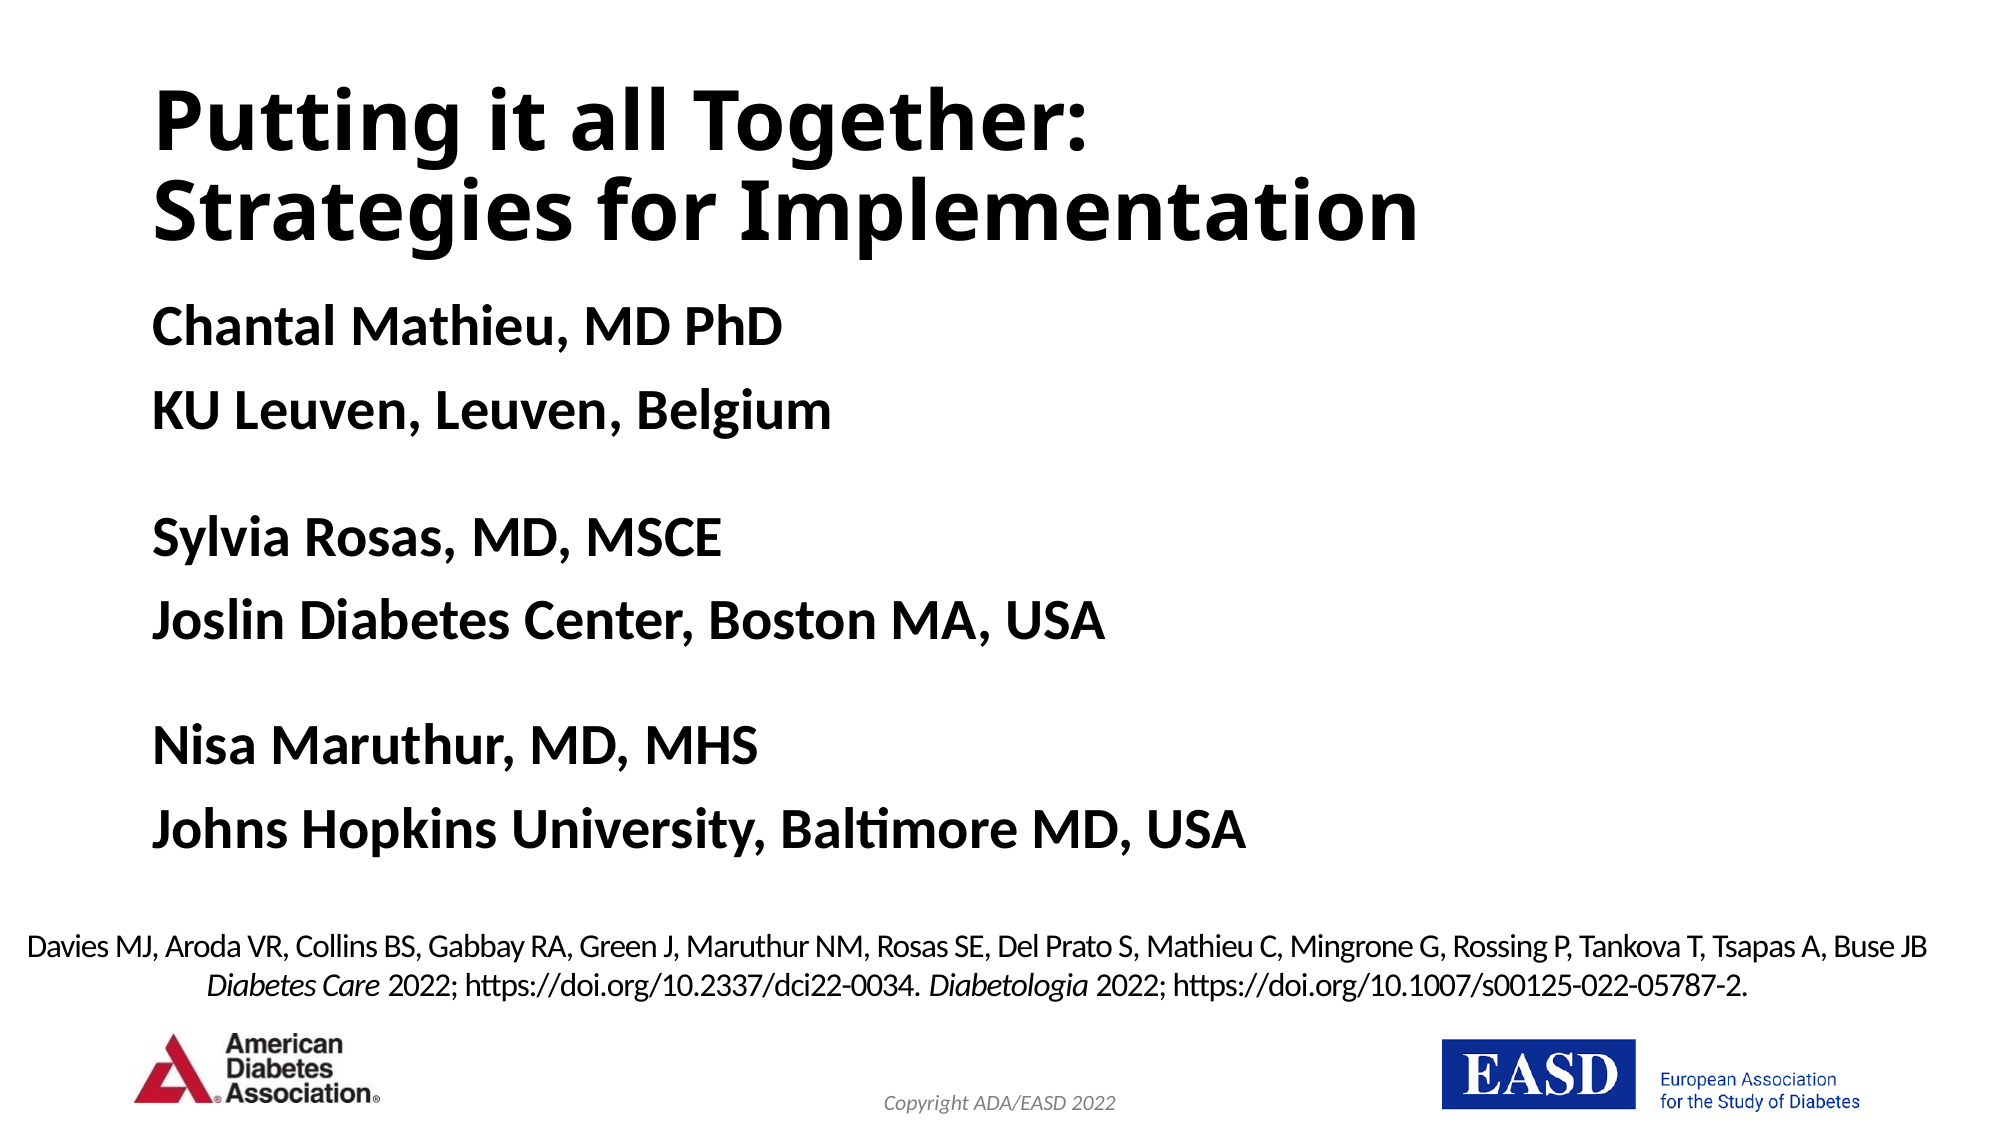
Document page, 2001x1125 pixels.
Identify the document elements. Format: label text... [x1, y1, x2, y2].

picture [134, 1033, 380, 1103]
list Chantal Mathieu, MD PhD KU Leuven, Leuven, Belgium Sylvia Rosas, MD, MSCE Joslin Diabetes Center, Boston MA, USA Nisa Maruthur, MD, MHS Johns Hopkins University, Baltimore MD, USA [137, 287, 1863, 916]
picture [1442, 1039, 1860, 1113]
title Putting it all Together: Strategies for Implementation [137, 59, 1863, 278]
text_box Davies MJ, Aroda VR, Collins BS, Gabbay RA, Green J, Maruthur NM, Rosas SE, Del Prato S, Mathieu C, Mingrone G, Rossing P, Tankova T, Tsapas A, Buse JB Diabetes Care 2022; https://doi.org/10.2337/dci22-0034. Diabetologia 2022; https://doi.org/10.1007/s00125-022-05787-2. [11, 916, 1945, 1011]
